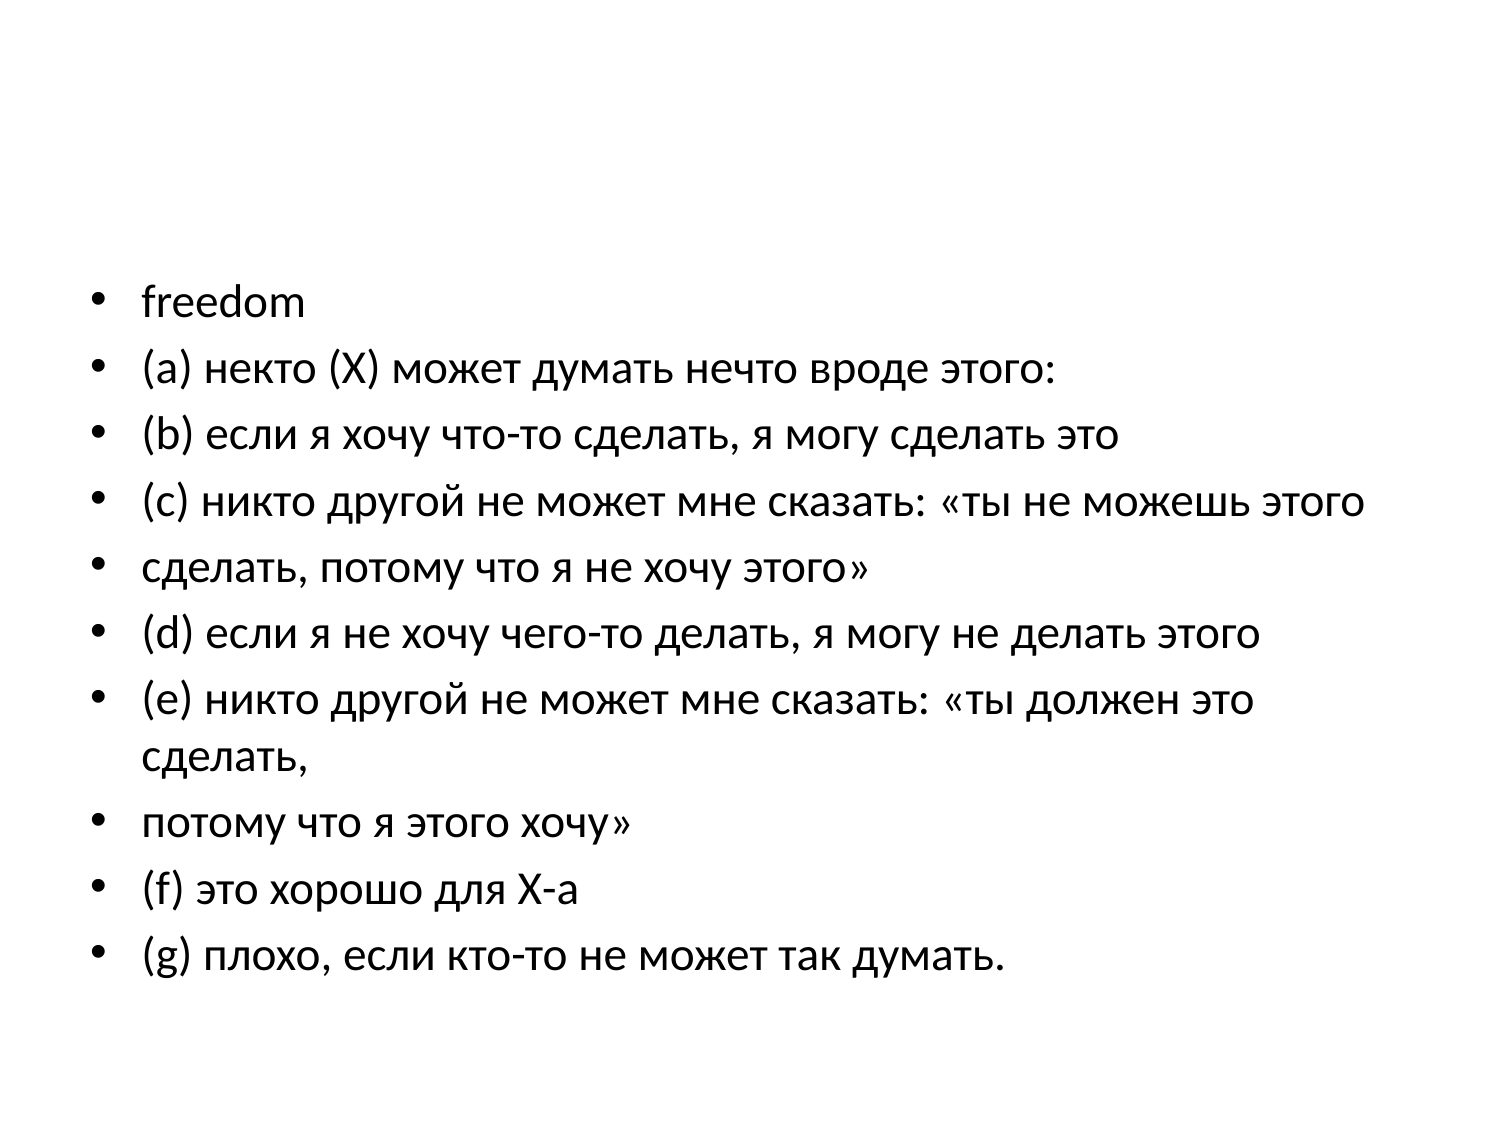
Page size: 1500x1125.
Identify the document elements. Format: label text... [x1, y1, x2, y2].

list freedom (a) некто (X) может думать нечто вроде этого: (b) если я хочу что-то сделать, я могу сделать это (c) никто другой не может мне сказать: «ты не можешь этого сделать, потому что я не хочу этого» (d) если я не хочу чего-то делать, я могу не делать этого (e) никто другой не может мне сказать: «ты должен это сделать, потому что я этого хочу» (f) это хорошо для Х-а (g) плохо, если кто-то не может так думать. [75, 262, 1425, 1005]
